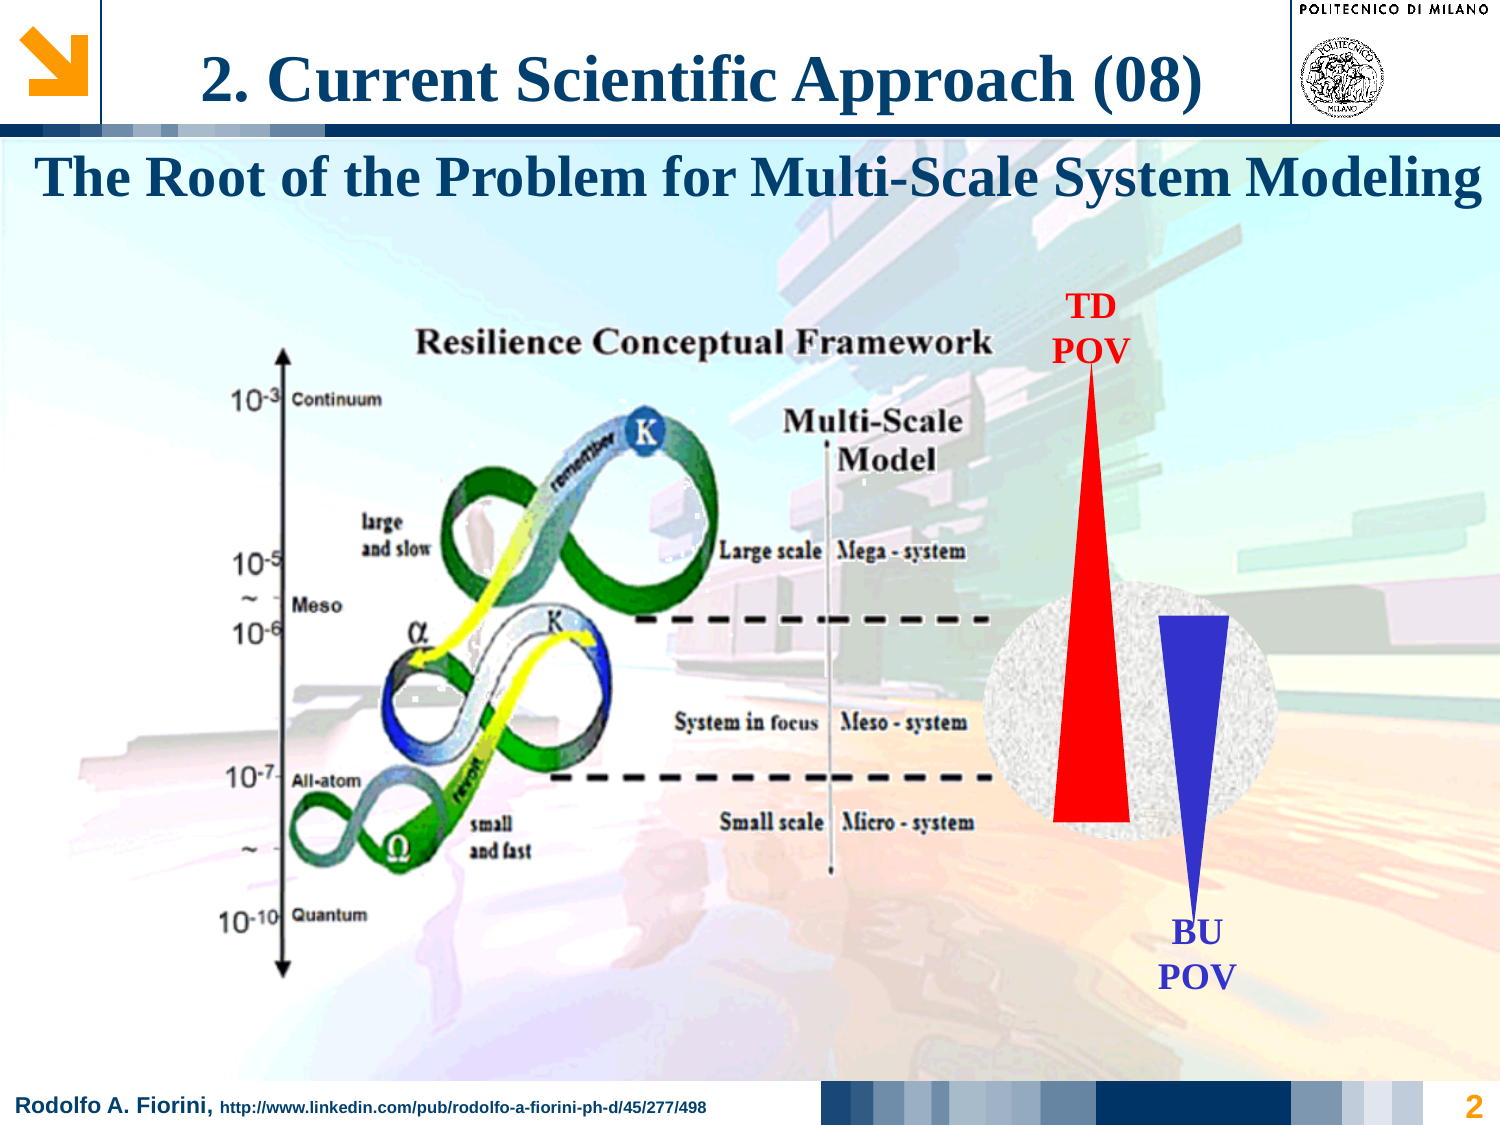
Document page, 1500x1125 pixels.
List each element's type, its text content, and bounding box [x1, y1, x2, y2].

text_box 2. Current Scientific Approach (08) [112, 24, 1294, 125]
picture [0, 0, 1500, 1125]
text_box Rodolfo A. Fiorini, http://www.linkedin.com/pub/rodolfo-a-fiorini-ph-d/45/277/498 [0, 1090, 798, 1125]
slide_number 29 [1465, 1089, 1500, 1125]
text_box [200, 273, 1254, 1006]
